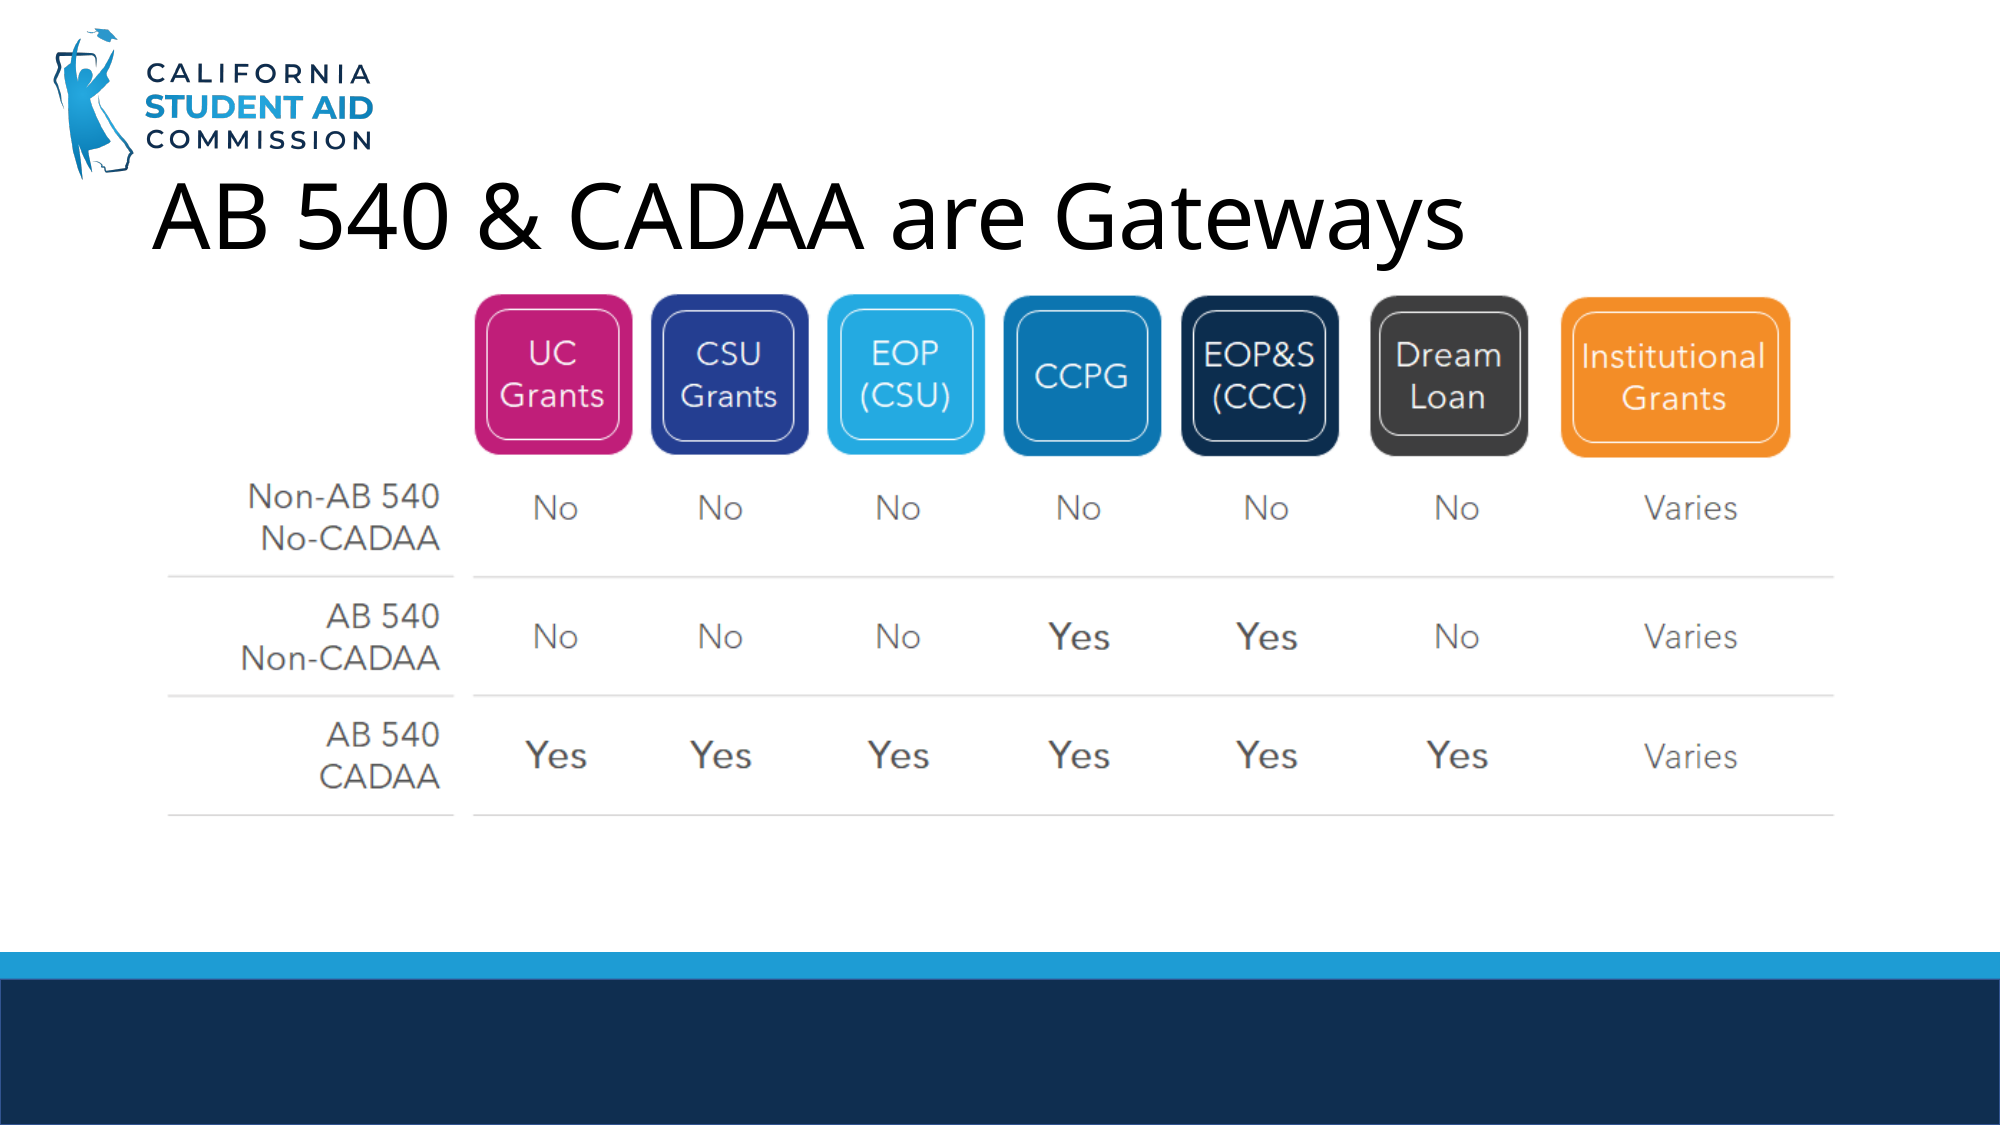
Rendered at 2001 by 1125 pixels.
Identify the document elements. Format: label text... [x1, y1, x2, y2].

title AB 540 & CADAA are Gateways [137, 59, 1863, 278]
picture [21, 0, 405, 209]
picture [167, 293, 1835, 819]
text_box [0, 952, 2000, 1125]
